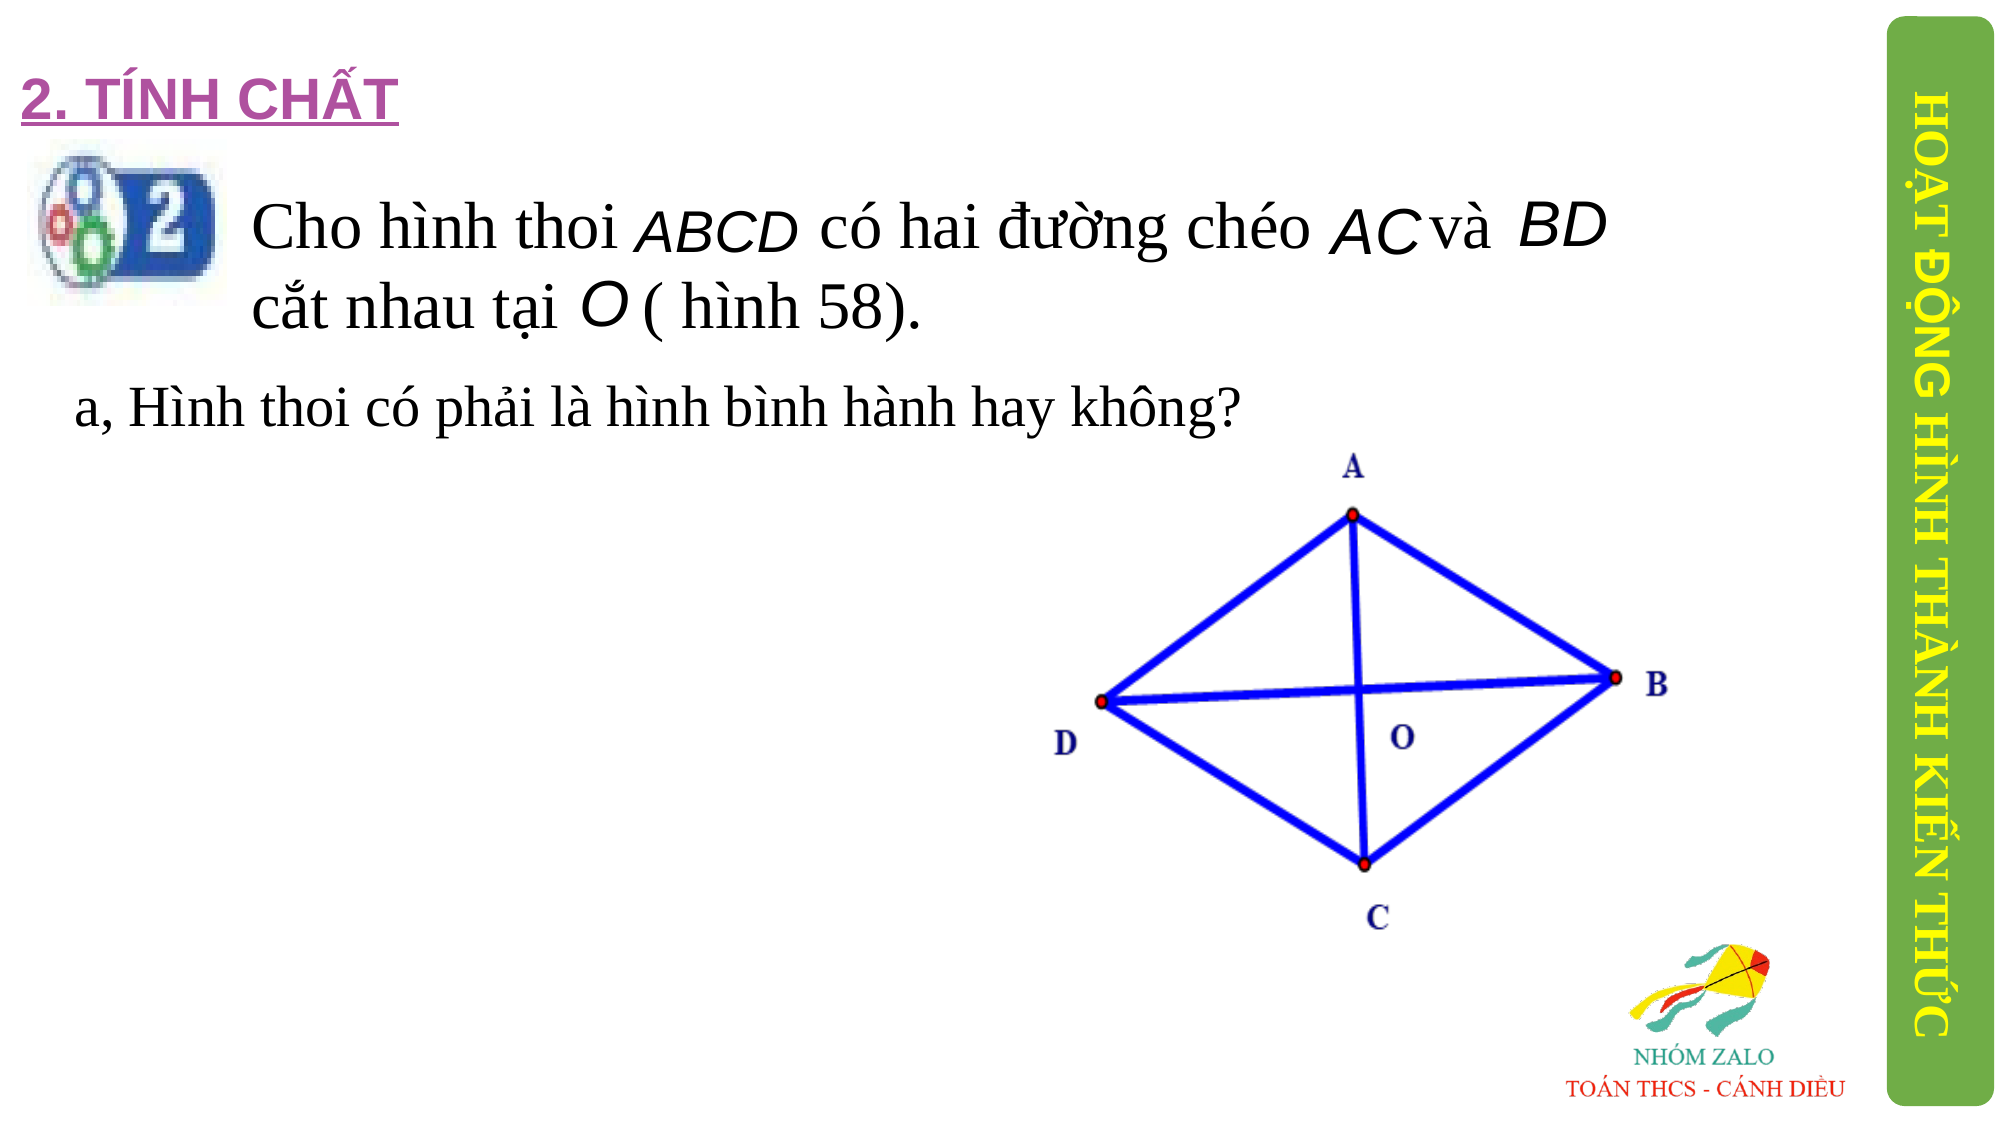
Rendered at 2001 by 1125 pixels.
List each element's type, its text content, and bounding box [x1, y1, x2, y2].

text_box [1319, 194, 1439, 271]
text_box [574, 267, 645, 344]
picture [1017, 406, 1887, 1125]
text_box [1709, 527, 2000, 636]
picture [27, 139, 227, 306]
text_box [624, 198, 812, 267]
text_box 2. TÍNH CHẤT [5, 53, 1583, 139]
text_box Cho hình thoi có hai đường chéo và cắt nhau tại ( hình 58). [236, 174, 1799, 349]
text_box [1510, 187, 1619, 258]
